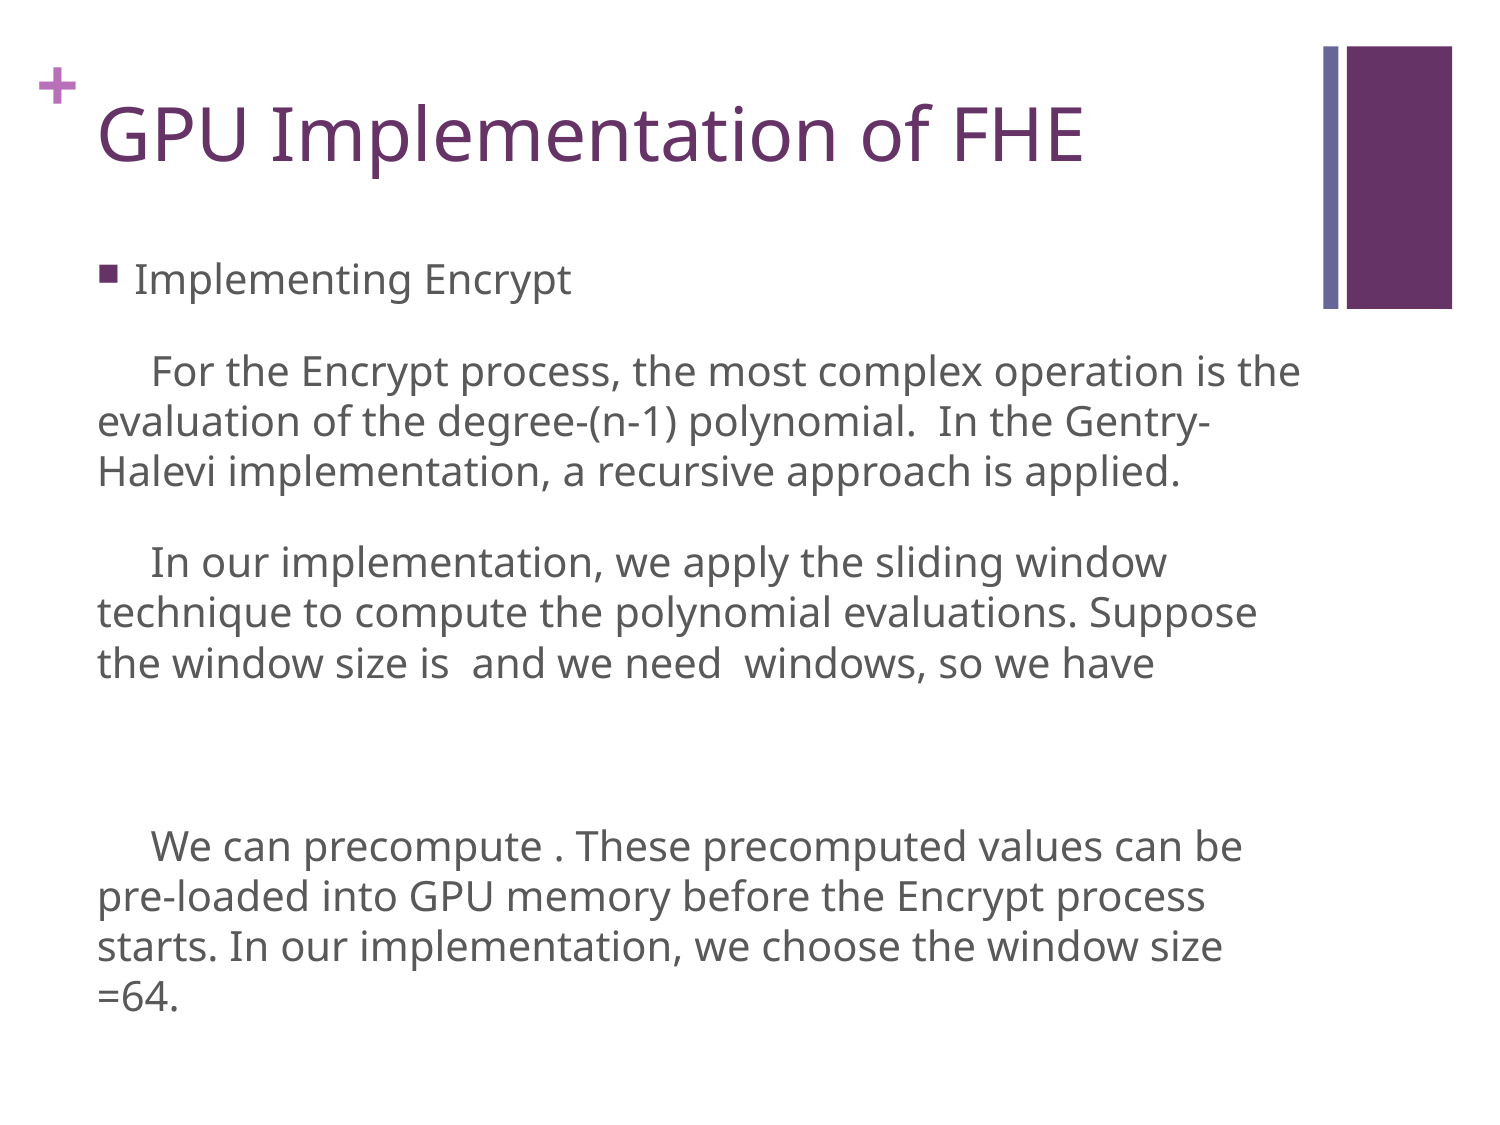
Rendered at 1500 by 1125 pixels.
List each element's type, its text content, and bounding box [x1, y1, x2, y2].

title GPU Implementation of FHE [81, 79, 1322, 263]
